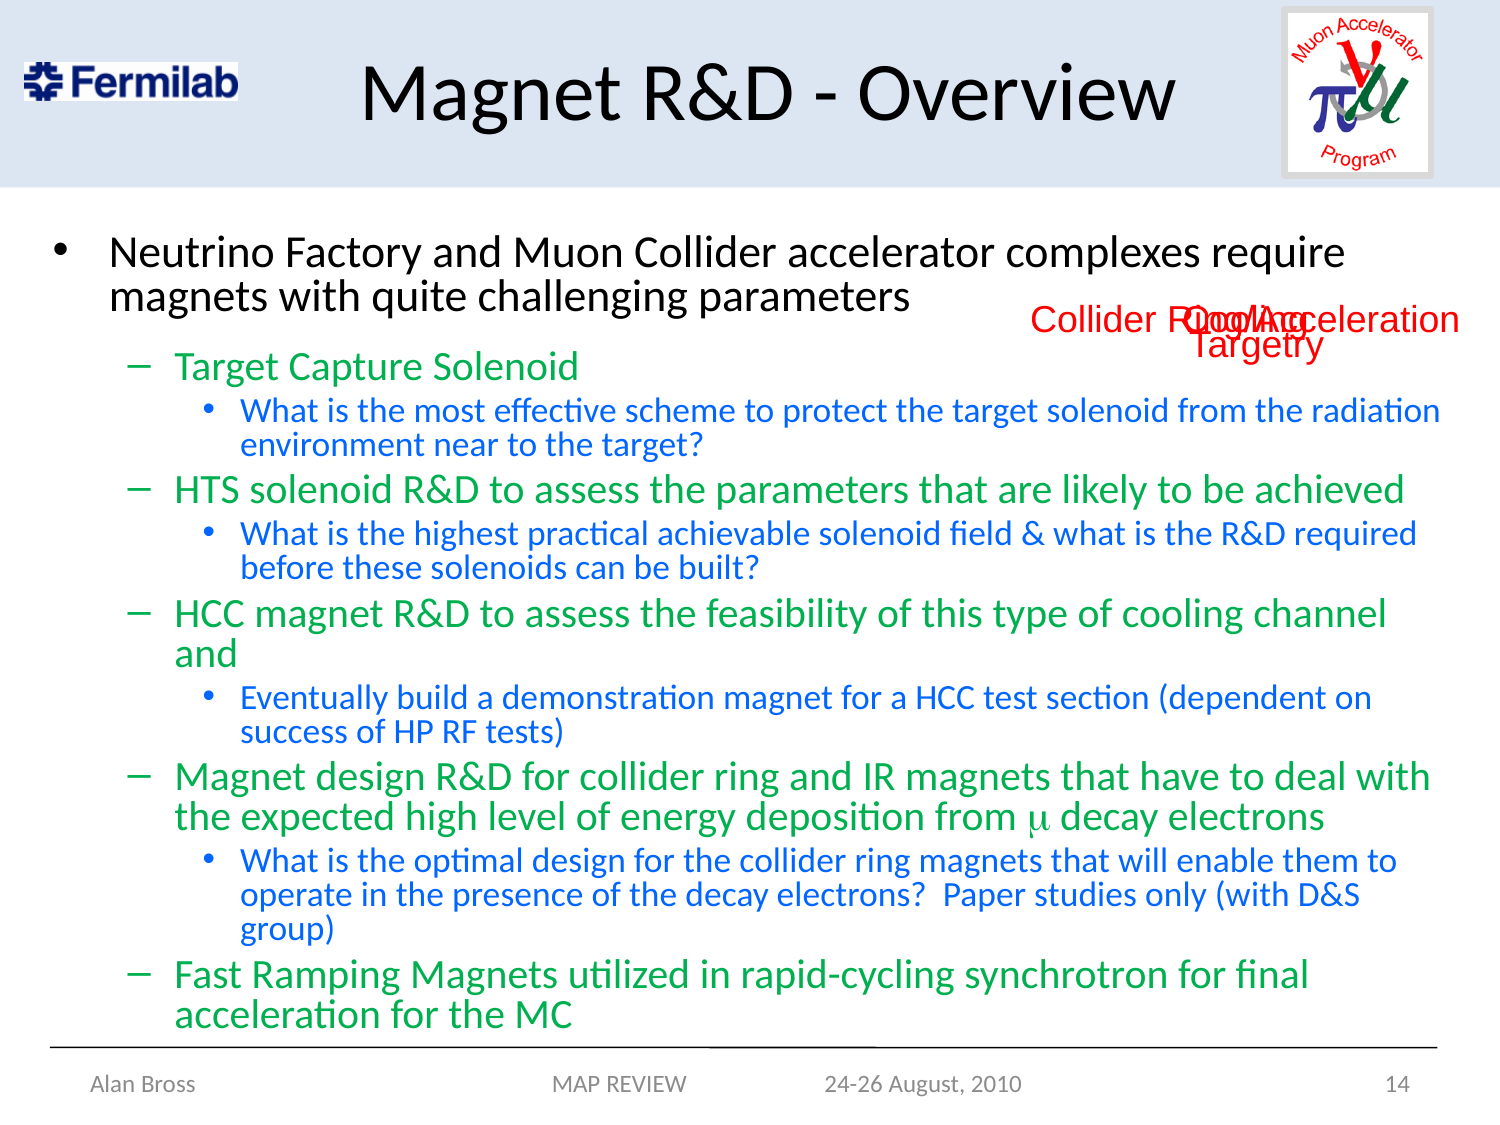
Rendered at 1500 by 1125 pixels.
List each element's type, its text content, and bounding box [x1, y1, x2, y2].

footer MAP REVIEW 24-26 August, 2010 [512, 1052, 1063, 1113]
text_box Targetry [1174, 348, 1340, 373]
slide_number 14 [1074, 1052, 1425, 1113]
text_box Collider Ring/Acceleration [1015, 287, 1476, 348]
picture [24, 62, 238, 101]
title Magnet R&D - Overview [249, 0, 1288, 176]
picture [1288, 13, 1428, 172]
slide_number Alan Bross [75, 1052, 425, 1113]
list Neutrino Factory and Muon Collider accelerator complexes require magnets with quite challenging parameters Target Capture Solenoid What is the most effective scheme to protect the target solenoid from the radiation environment near to the target? HTS solenoid R&D to assess the parameters that are likely to be achieved What is the highest practical achievable solenoid field & what is the R&D required before these solenoids can be built? HCC magnet R&D to assess the feasibility of this type of cooling channel and Eventually build a demonstration magnet for a HCC test section (dependent on success of HP RF tests) Magnet design R&D for collider ring and IR magnets that have to deal with the expected high level of energy deposition from m decay electrons What is the optimal design for the collider ring magnets that will enable them to operate in the presence of the decay electrons? Paper studies only (with D&S group) Fast Ramping Magnets utilized in rapid-cycling synchrotron for final acceleration for the MC [37, 224, 1476, 1063]
